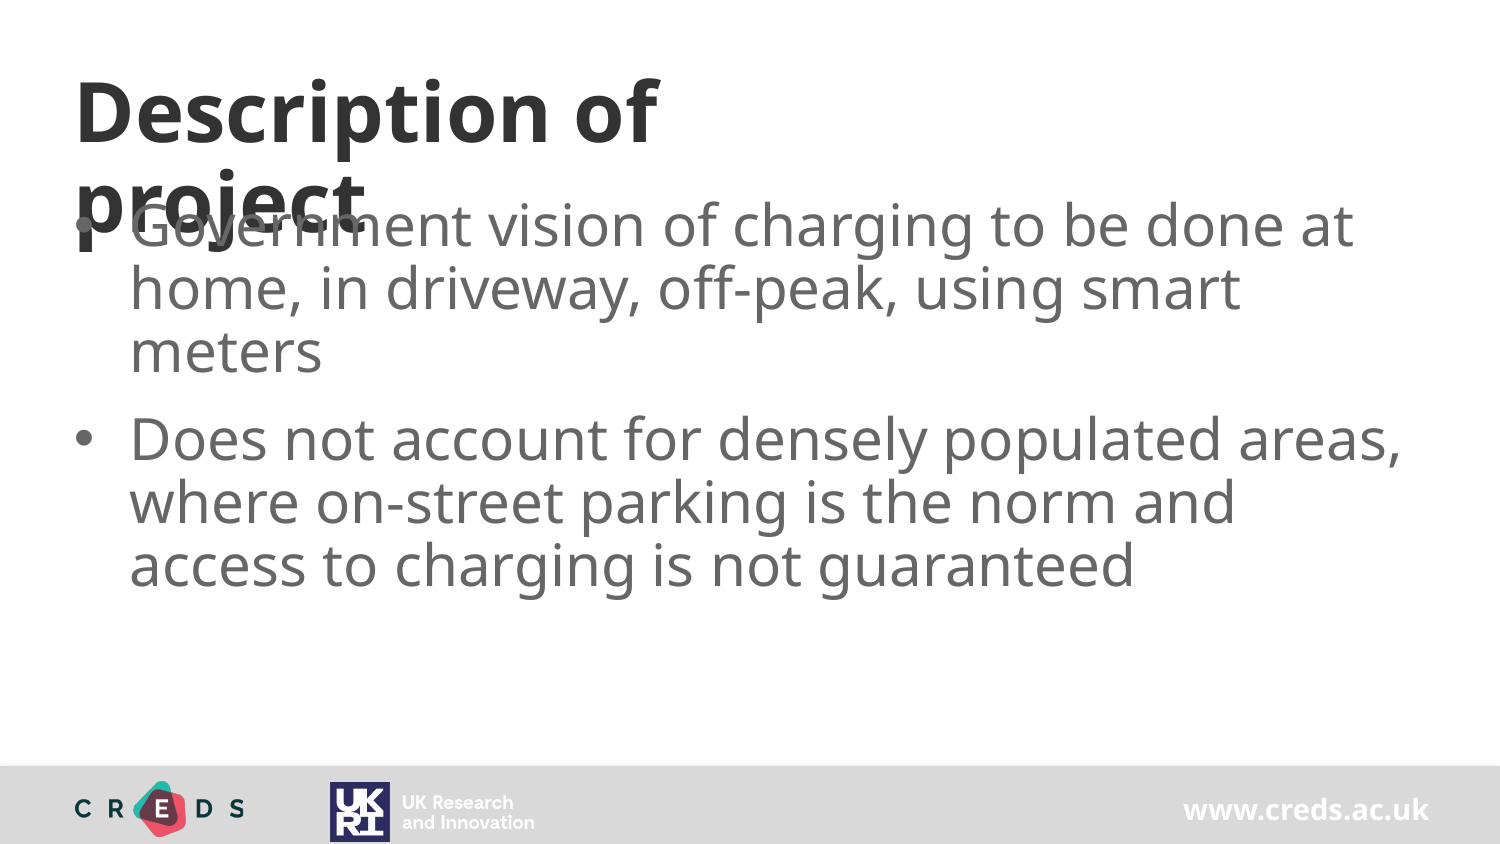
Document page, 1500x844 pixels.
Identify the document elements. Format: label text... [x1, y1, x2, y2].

list Government vision of charging to be done at home, in driveway, off-peak, using smart meters Does not account for densely populated areas, where on-street parking is the norm and access to charging is not guaranteed [73, 196, 1415, 759]
title Description of project [73, 70, 901, 196]
picture [330, 782, 534, 842]
